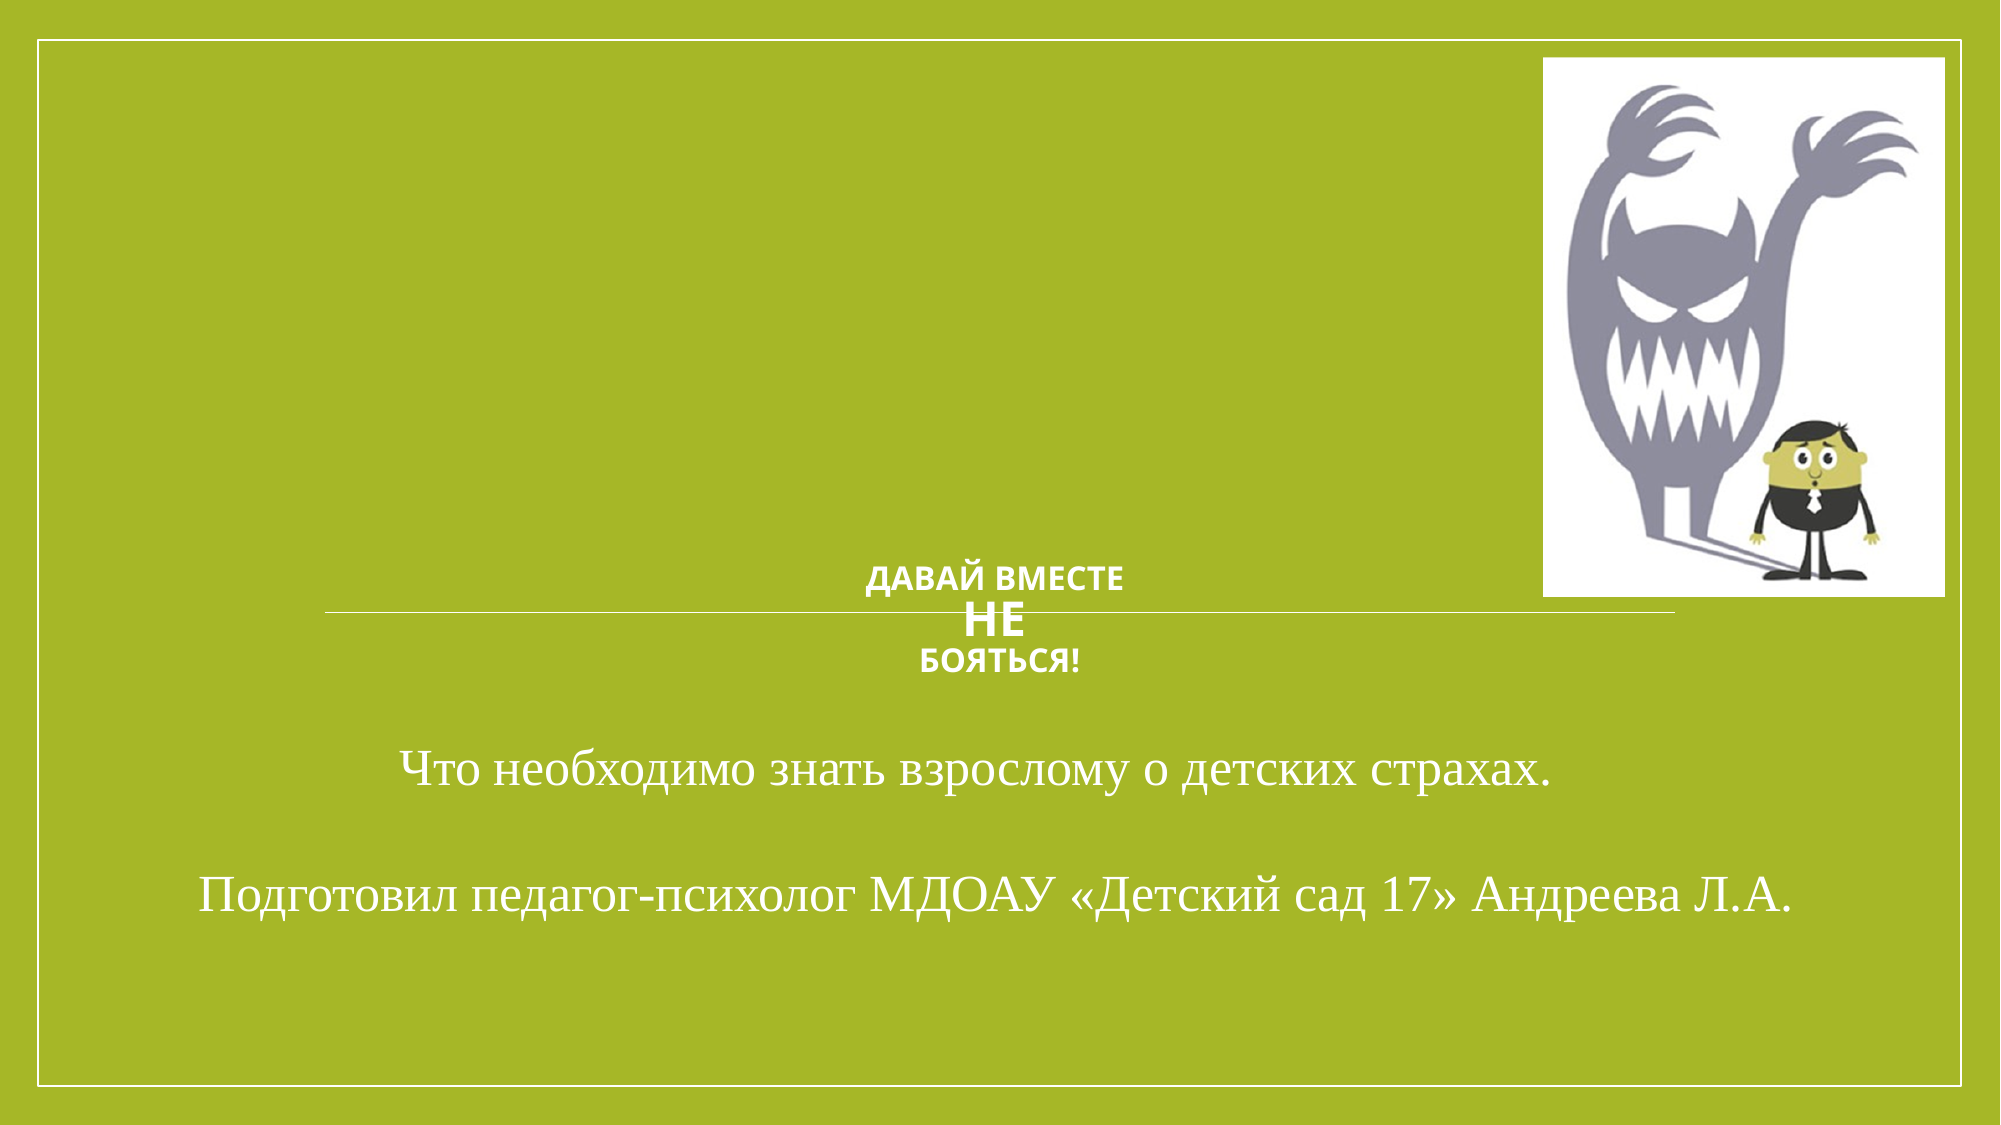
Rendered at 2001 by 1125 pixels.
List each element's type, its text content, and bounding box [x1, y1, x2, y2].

subtitle Что необходимо знать взрослому о детских страхах. Подготовил педагог-психолог МДОАУ «Детский сад 17» Андреева Л.А. [143, 702, 1810, 1041]
title Давай вместе не бояться! [182, 202, 1818, 734]
picture [1542, 54, 1945, 597]
